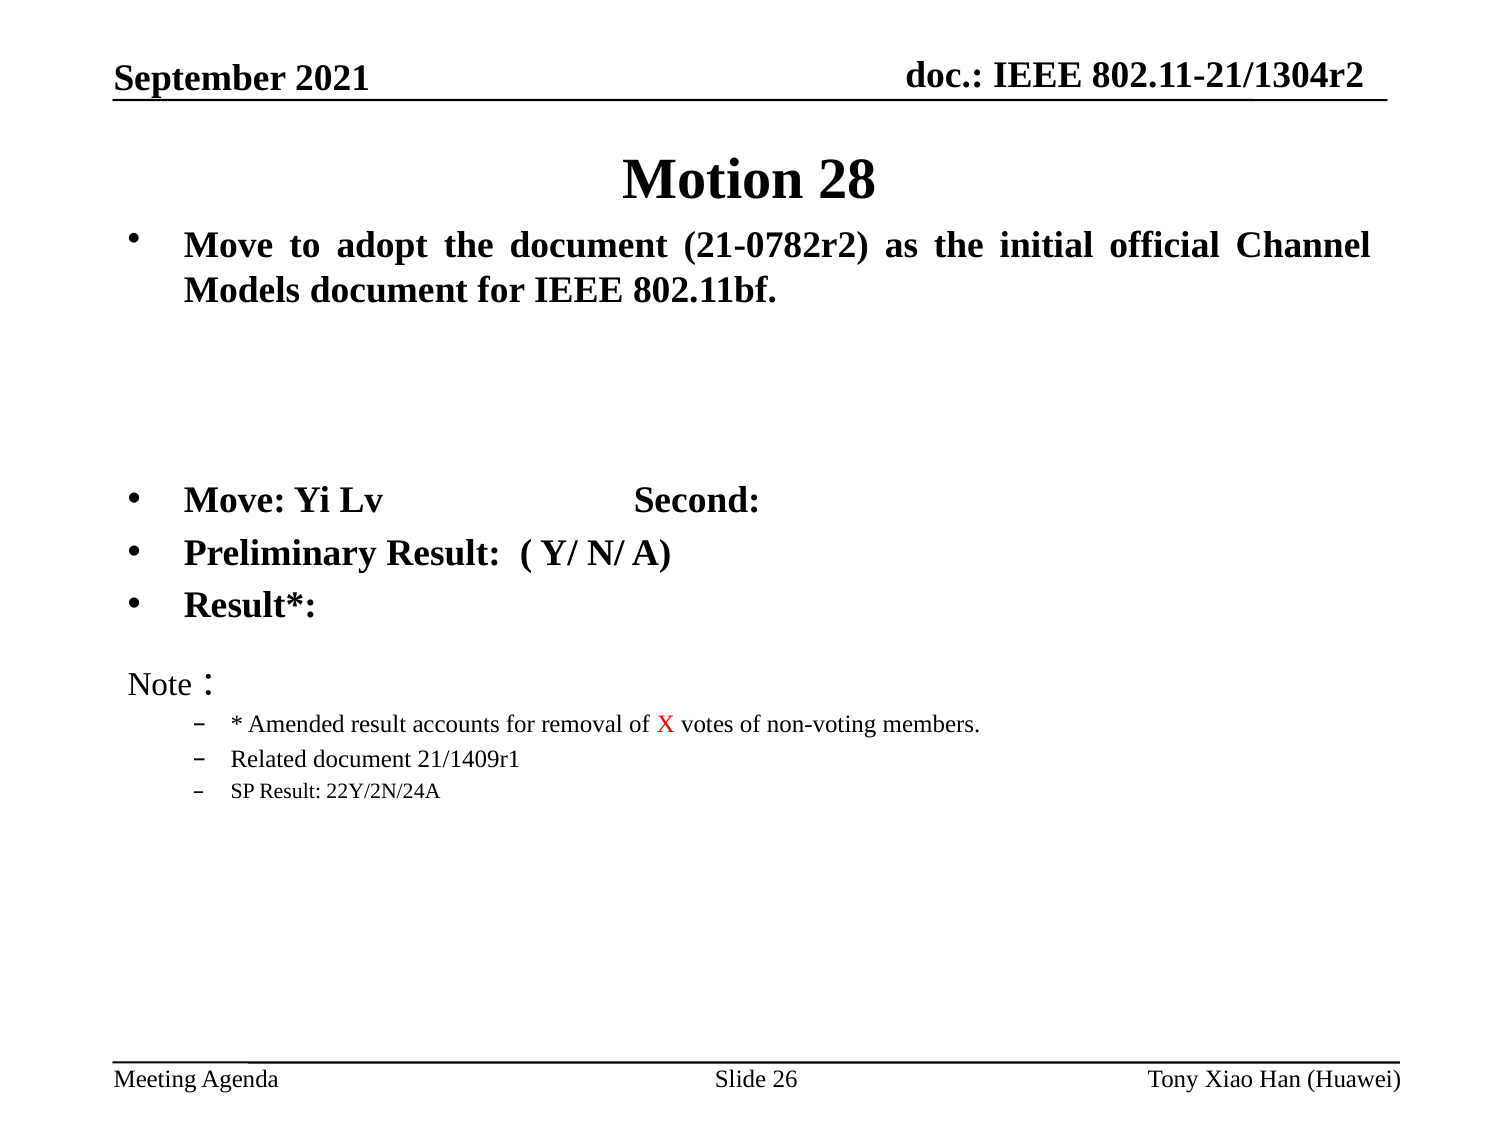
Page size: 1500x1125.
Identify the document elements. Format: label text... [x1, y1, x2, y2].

text_box Motion 28 [112, 87, 1388, 212]
text_box Move to adopt the document (21-0782r2) as the initial official Channel Models document for IEEE 802.11bf. Move: Yi Lv Second: Preliminary Result: ( Y/ N/ A) Result*: Note： * Amended result accounts for removal of X votes of non-voting members. Related document 21/1409r1 SP Result: 22Y/2N/24A [112, 212, 1388, 900]
footer Tony Xiao Han (Huawei) [999, 1061, 1402, 1093]
slide_number Slide 26 [712, 1061, 800, 1093]
